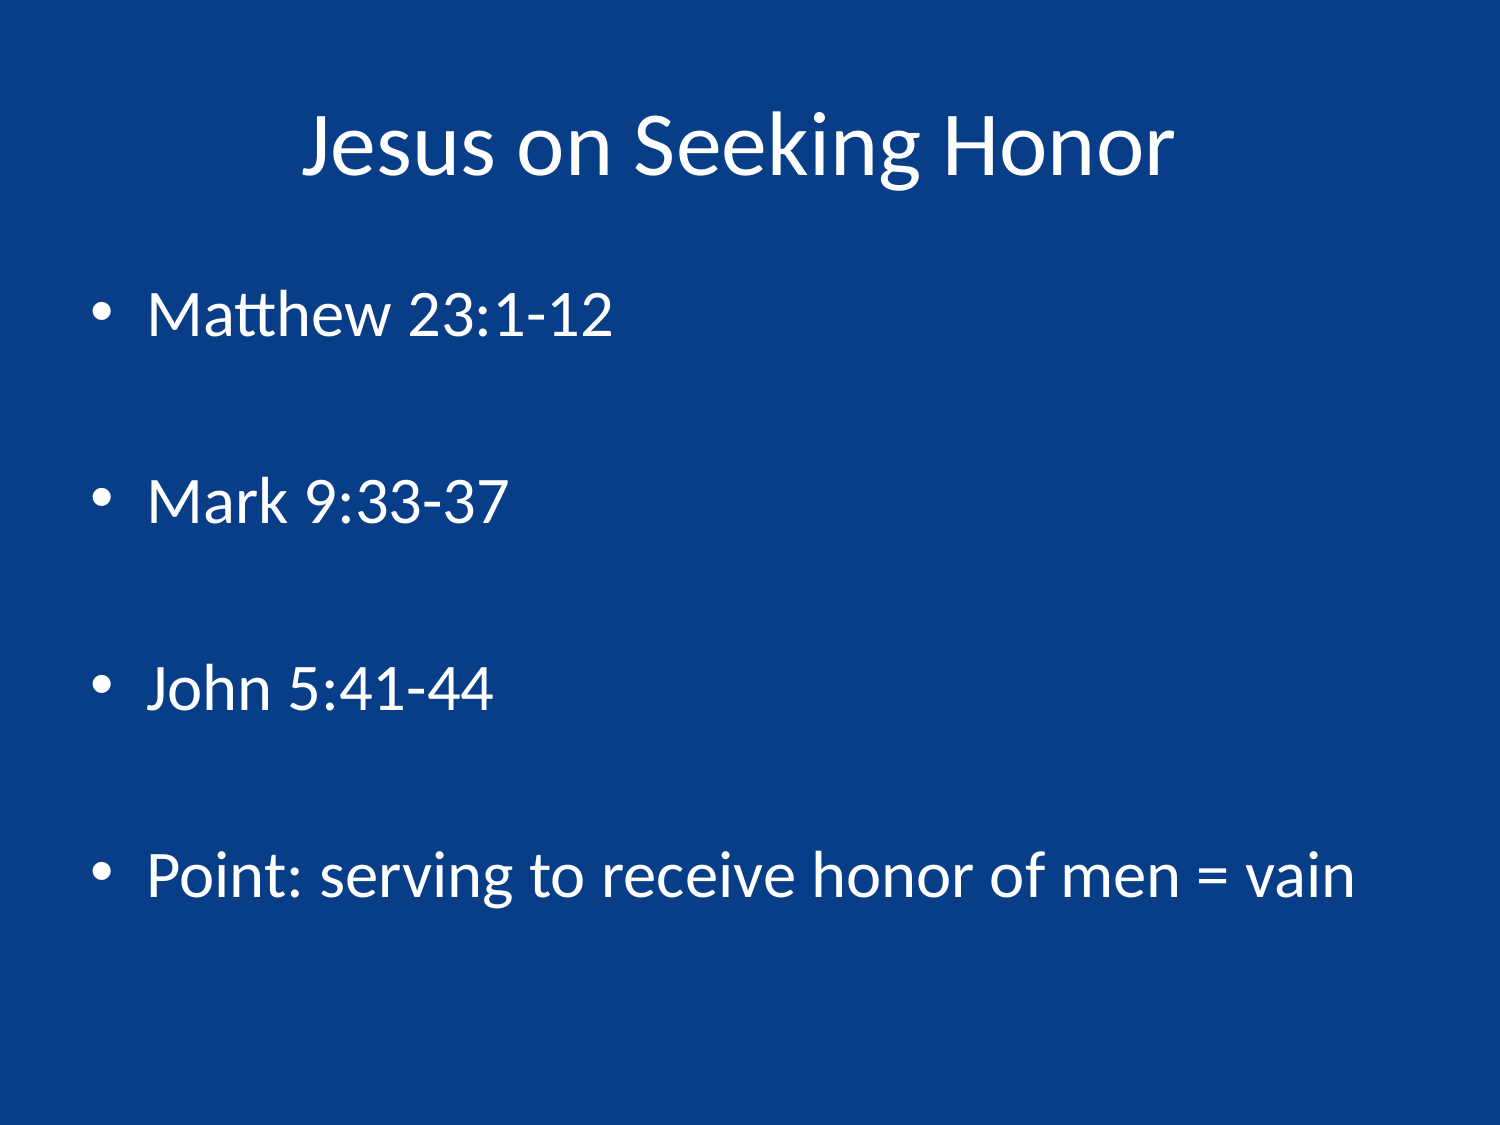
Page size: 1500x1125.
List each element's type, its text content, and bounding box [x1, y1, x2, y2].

title Jesus on Seeking Honor [75, 45, 1425, 233]
list Matthew 23:1-12 Mark 9:33-37 John 5:41-44 Point: serving to receive honor of men = vain [75, 262, 1425, 1005]
